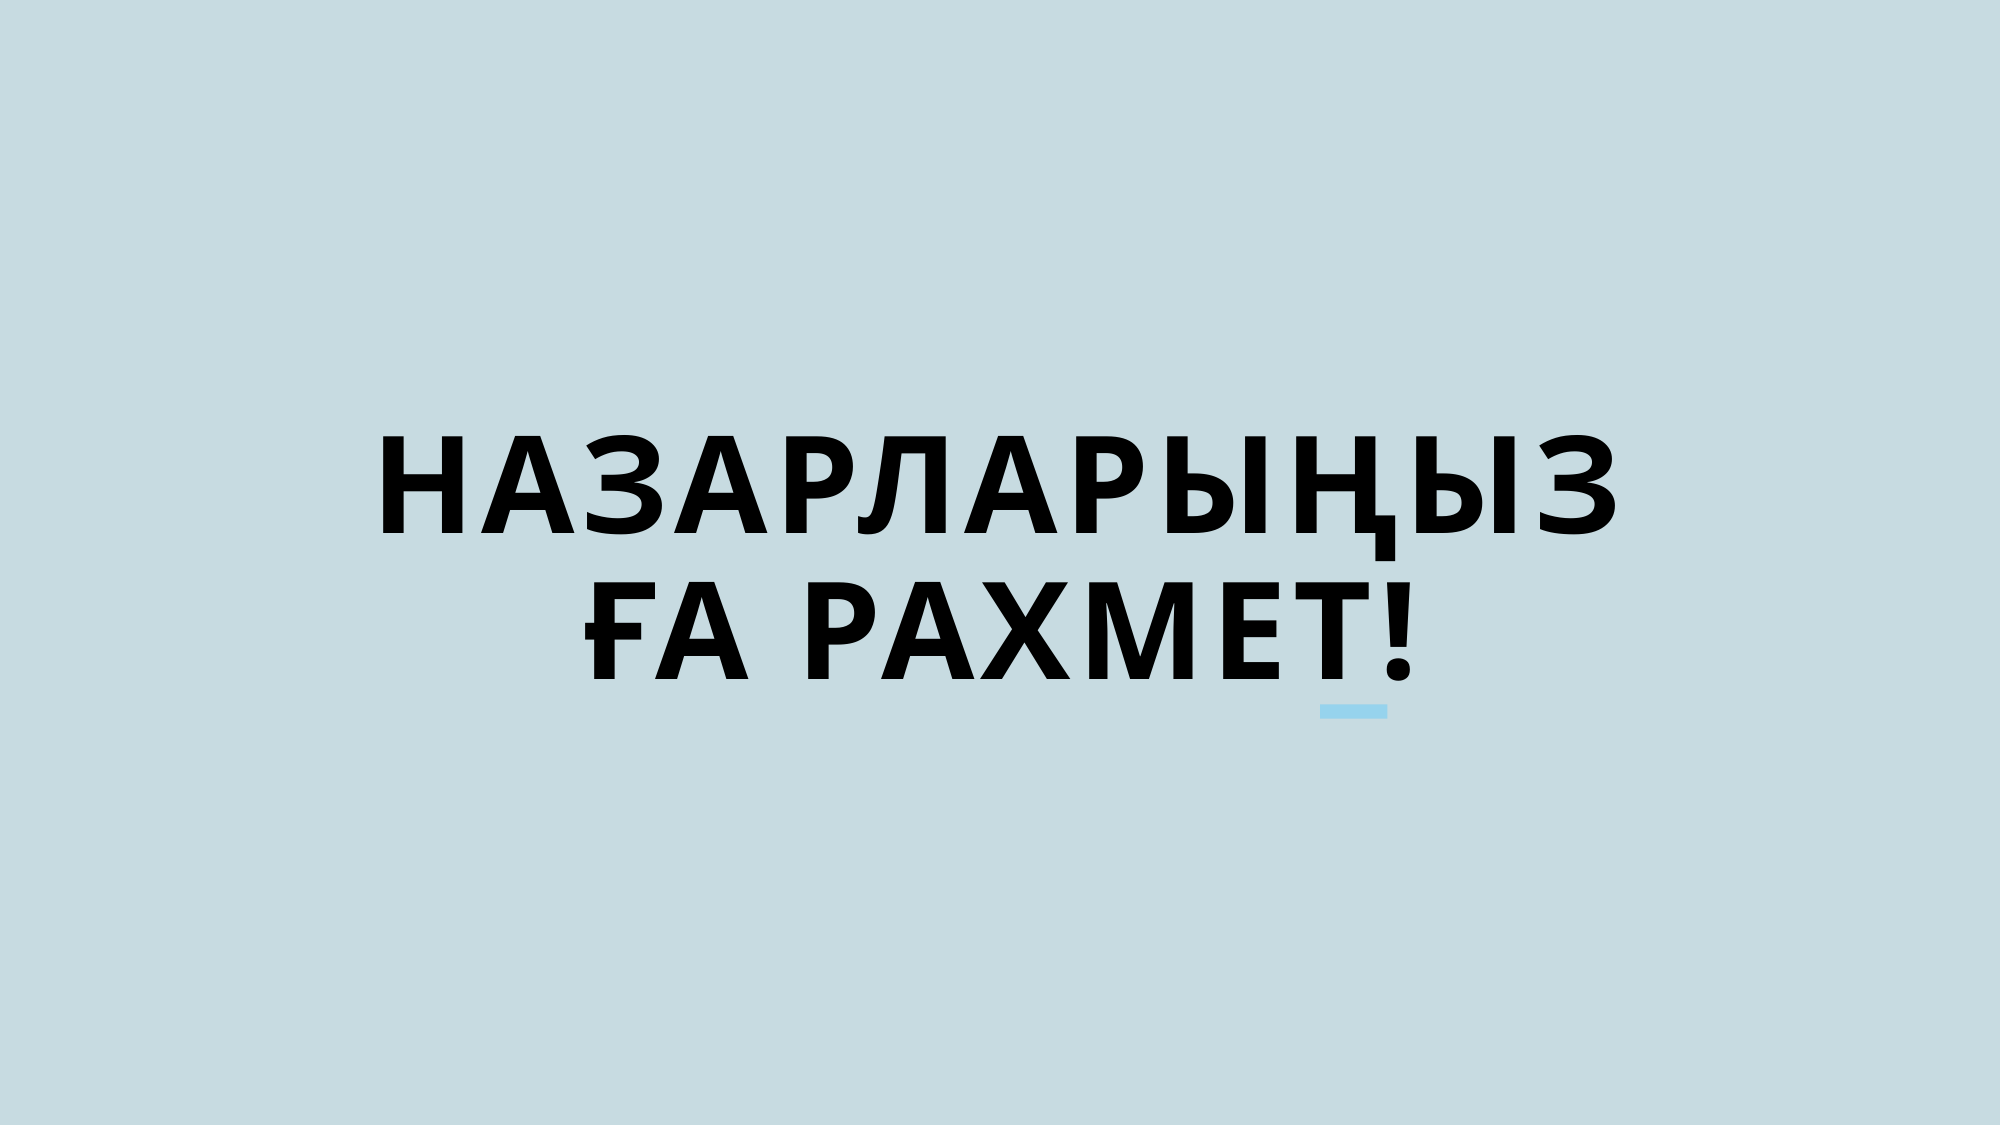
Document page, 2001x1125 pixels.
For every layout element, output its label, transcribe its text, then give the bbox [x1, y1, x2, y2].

title Назарларыңызға рахмет! [334, 525, 1666, 600]
